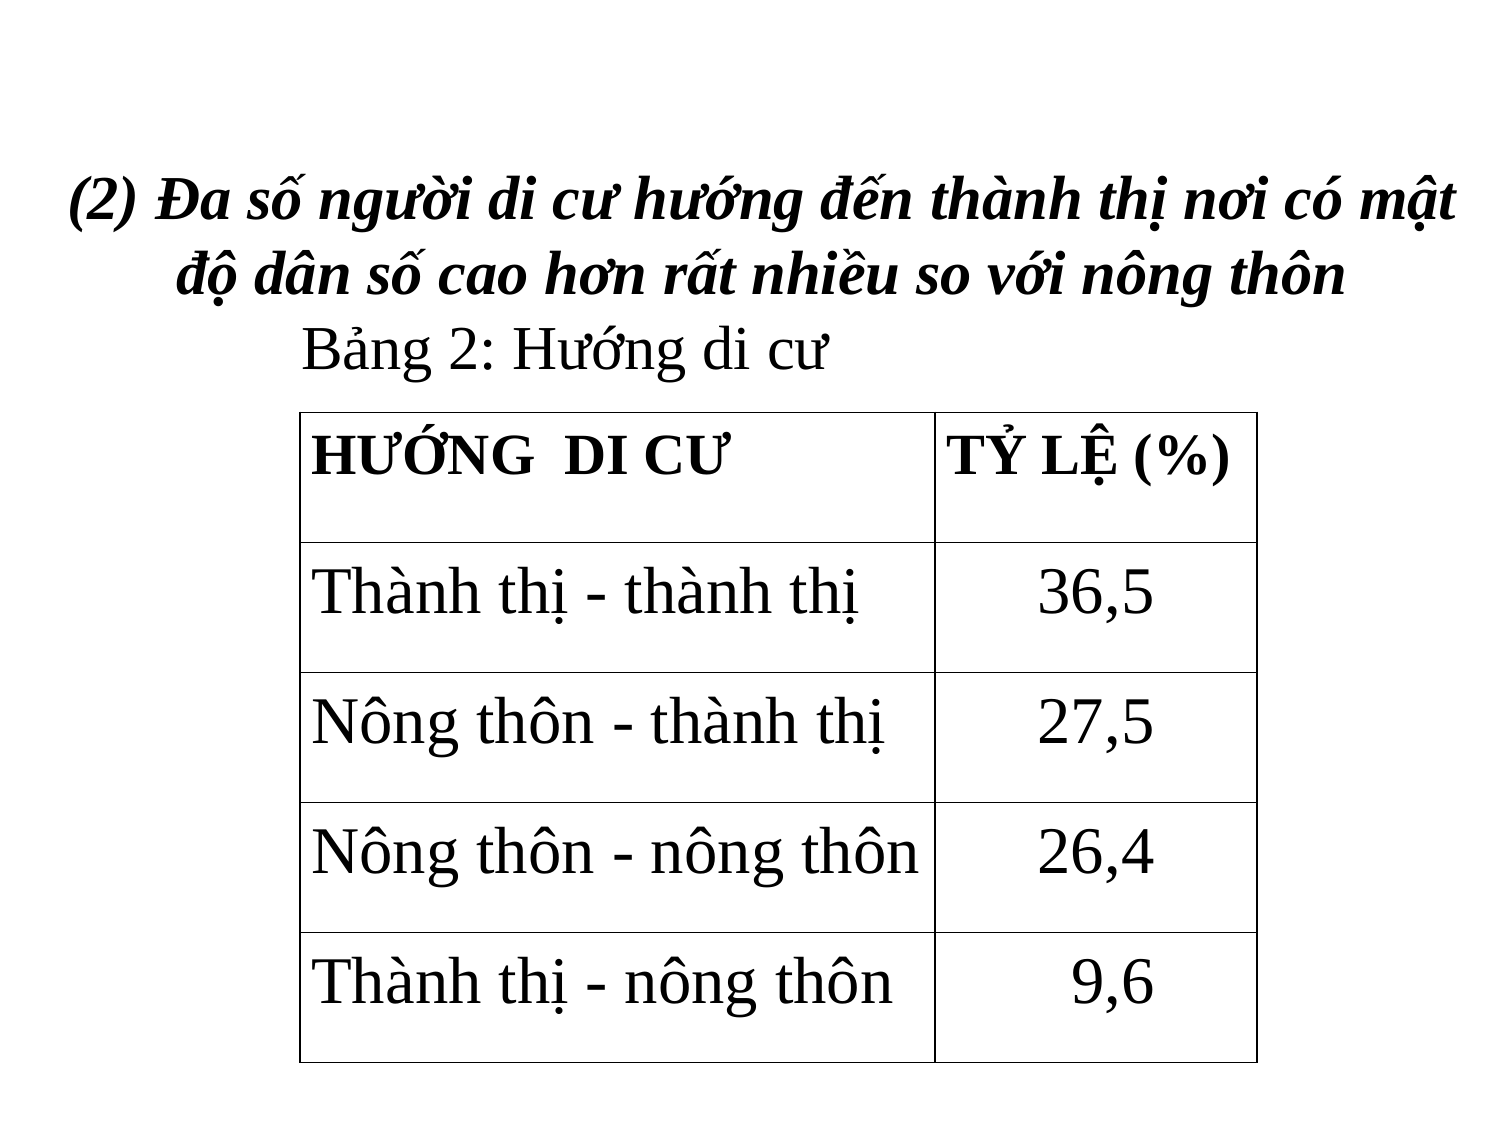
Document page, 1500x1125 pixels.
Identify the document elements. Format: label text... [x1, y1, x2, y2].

table_cell Nông thôn - nông thôn [301, 803, 934, 932]
table_cell Nông thôn - thành thị [301, 673, 934, 802]
table_header TỶ LỆ (%) [936, 413, 1256, 542]
table_header HƯỚNG DI CƯ [301, 413, 934, 542]
table_cell Thành thị - thành thị [301, 543, 934, 672]
table_cell 36,5 [936, 543, 1256, 672]
table_cell Thành thị - nông thôn [301, 933, 934, 1062]
table_cell 27,5 [936, 673, 1256, 802]
text_box (2) Đa số người di cư hướng đến thành thị nơi có mật độ dân số cao hơn rất nhiều so với nông thôn Bảng 2: Hướng di cư [49, 149, 1475, 390]
table_cell 9,6 [936, 933, 1256, 1062]
table_cell 26,4 [936, 803, 1256, 932]
